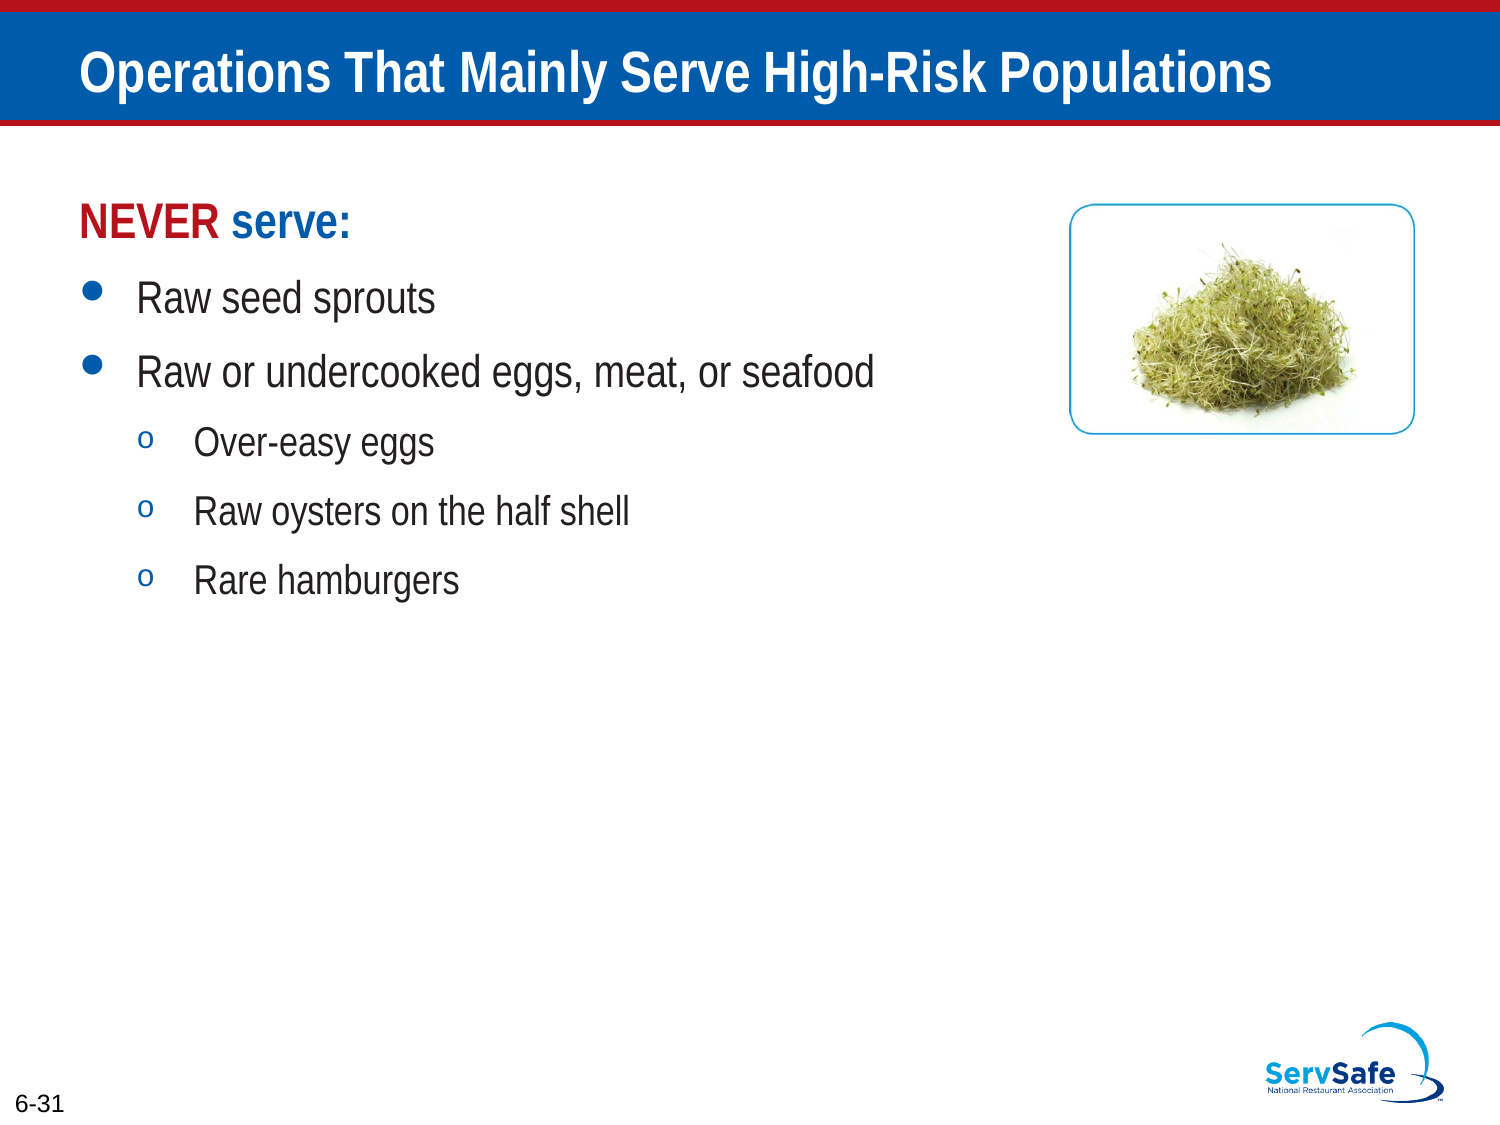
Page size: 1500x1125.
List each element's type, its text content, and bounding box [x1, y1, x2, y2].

text_box 6-31 [0, 1080, 94, 1125]
picture [1069, 203, 1415, 436]
picture [0, 12, 1500, 120]
list NEVER serve: Raw seed sprouts Raw or undercooked eggs, meat, or seafood Over-easy eggs Raw oysters on the half shell Rare hamburgers [64, 187, 1000, 900]
picture [1265, 1022, 1444, 1103]
title Operations That Mainly Serve High-Risk Populations [64, 26, 1428, 112]
